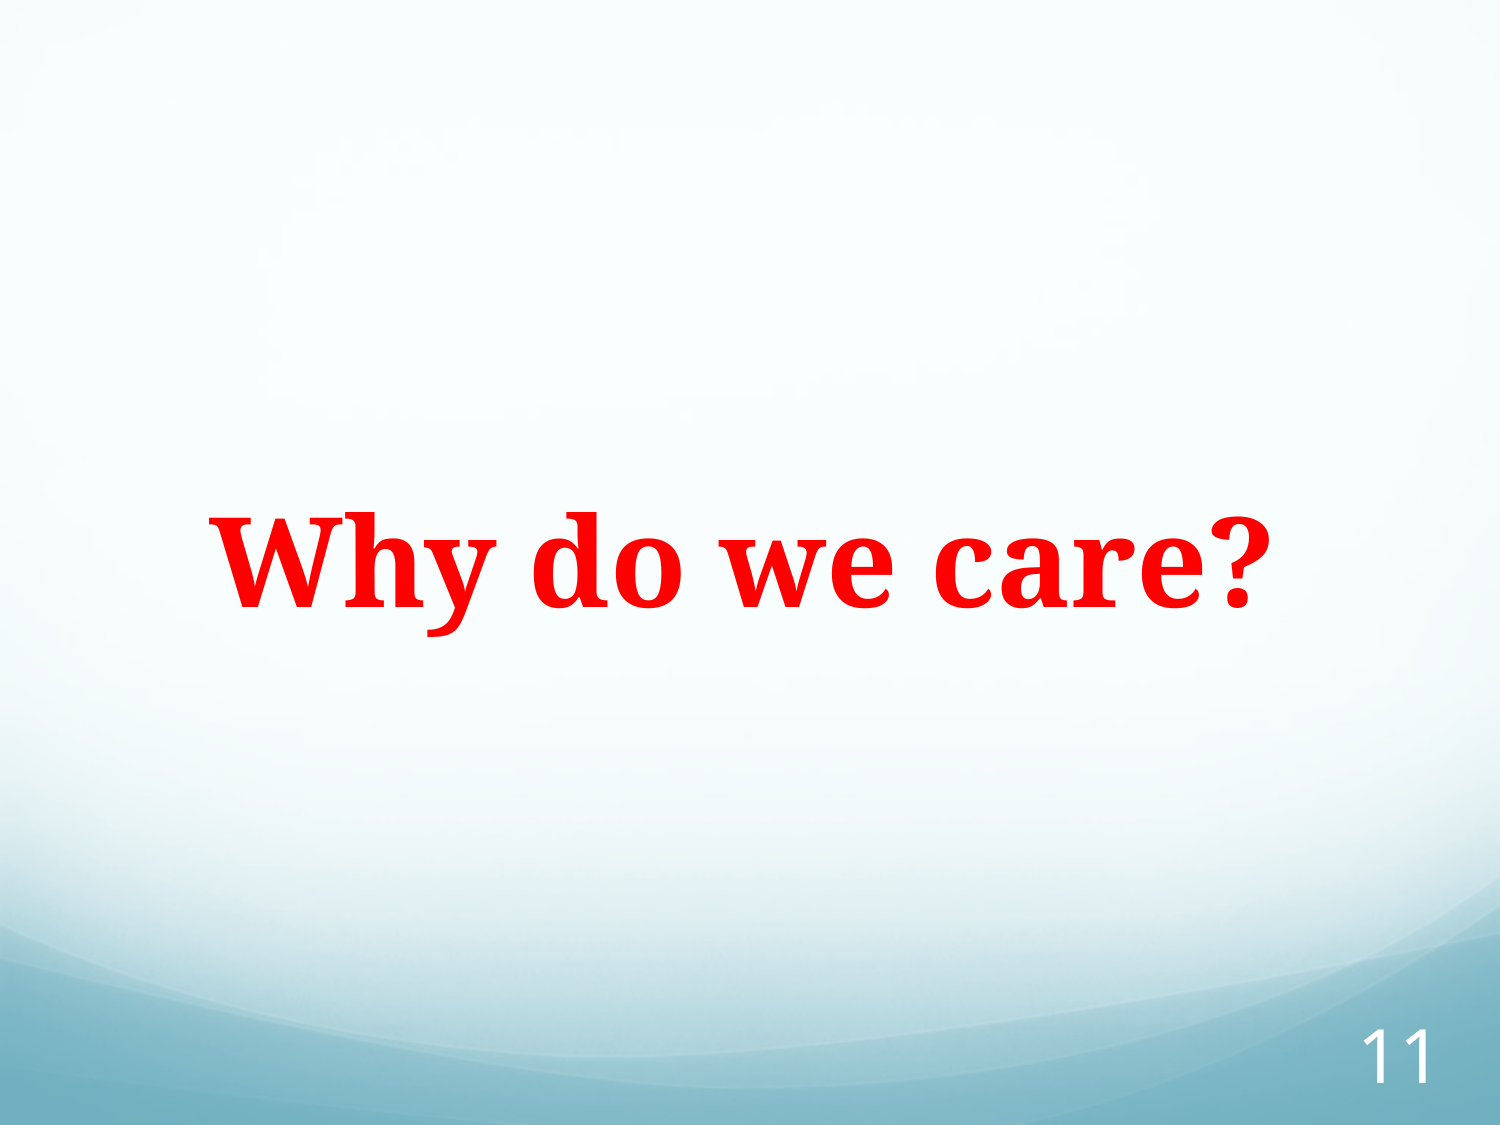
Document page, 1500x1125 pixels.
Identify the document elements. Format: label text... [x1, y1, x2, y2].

text_box Why do we care? [62, 324, 1425, 790]
slide_number 11 [1295, 1029, 1459, 1090]
